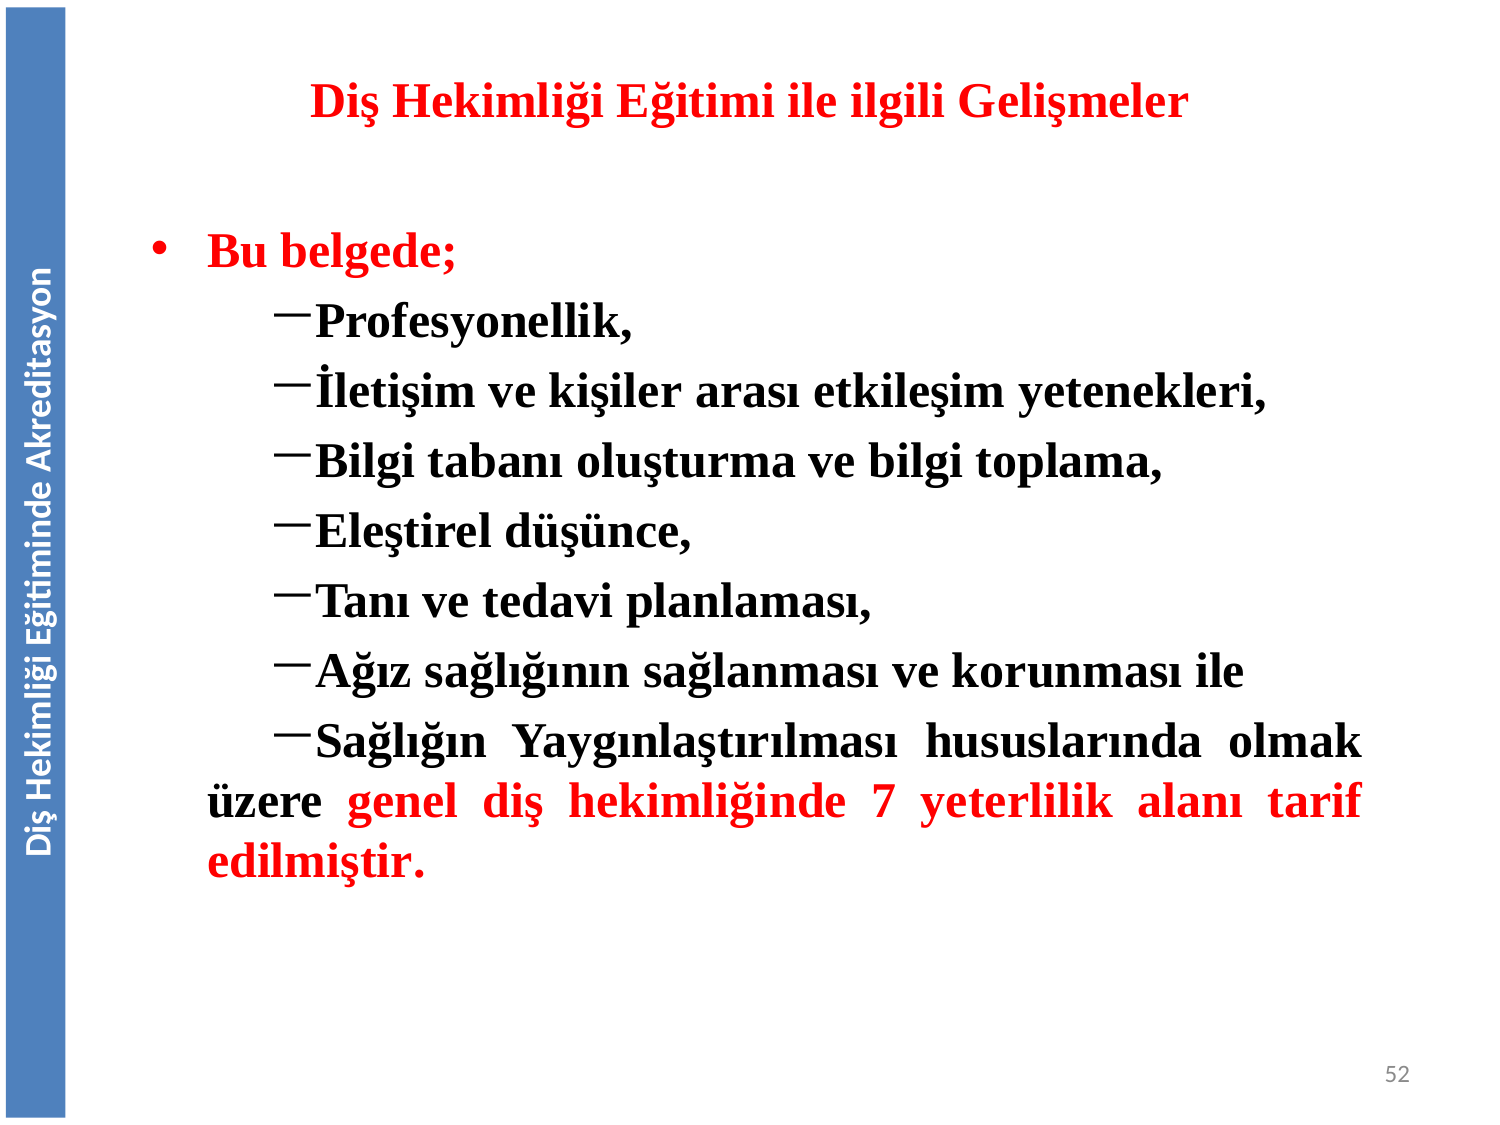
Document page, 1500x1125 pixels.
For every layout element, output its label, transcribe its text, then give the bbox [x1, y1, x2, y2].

slide_number 52 [1074, 1042, 1425, 1103]
title Diş Hekimliği Eğitimi ile ilgili Gelişmeler [75, 45, 1425, 149]
list Bu belgede; Profesyonellik, İletişim ve kişiler arası etkileşim yetenekleri, Bilgi tabanı oluşturma ve bilgi toplama, Eleştirel düşünce, Tanı ve tedavi planlaması, Ağız sağlığının sağlanması ve korunması ile Sağlığın Yaygınlaştırılması hususlarında olmak üzere genel diş hekimliğinde 7 yeterlilik alanı tarif edilmiştir. [135, 209, 1378, 1072]
text_box Diş Hekimliği Eğitiminde Akreditasyon [5, 7, 66, 1118]
